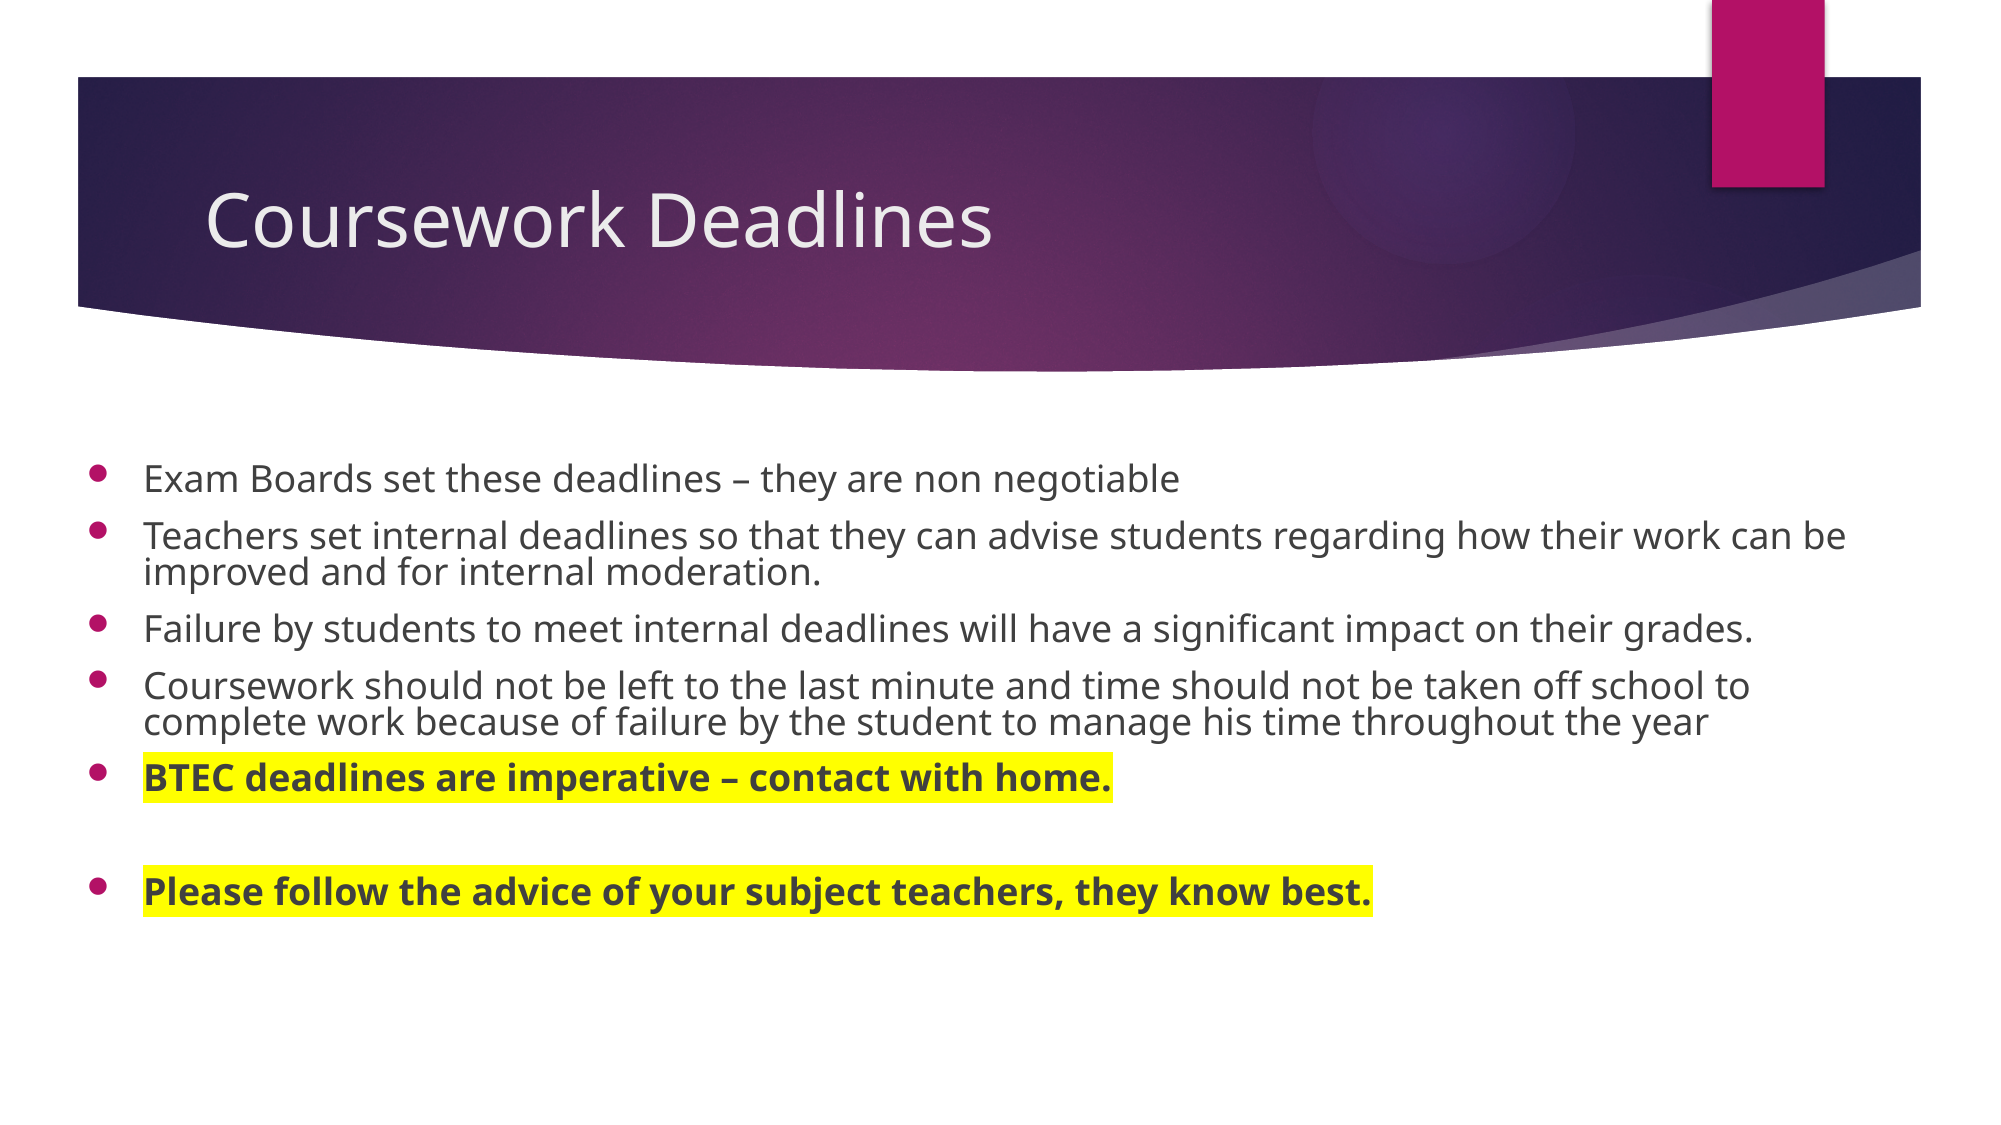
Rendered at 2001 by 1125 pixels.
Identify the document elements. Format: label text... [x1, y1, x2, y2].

list Exam Boards set these deadlines – they are non negotiable Teachers set internal deadlines so that they can advise students regarding how their work can be improved and for internal moderation. Failure by students to meet internal deadlines will have a significant impact on their grades. Coursework should not be left to the last minute and time should not be taken off school to complete work because of failure by the student to manage his time throughout the year BTEC deadlines are imperative – contact with home. Please follow the advice of your subject teachers, they know best. [71, 456, 1897, 827]
title Coursework Deadlines [189, 159, 1627, 276]
